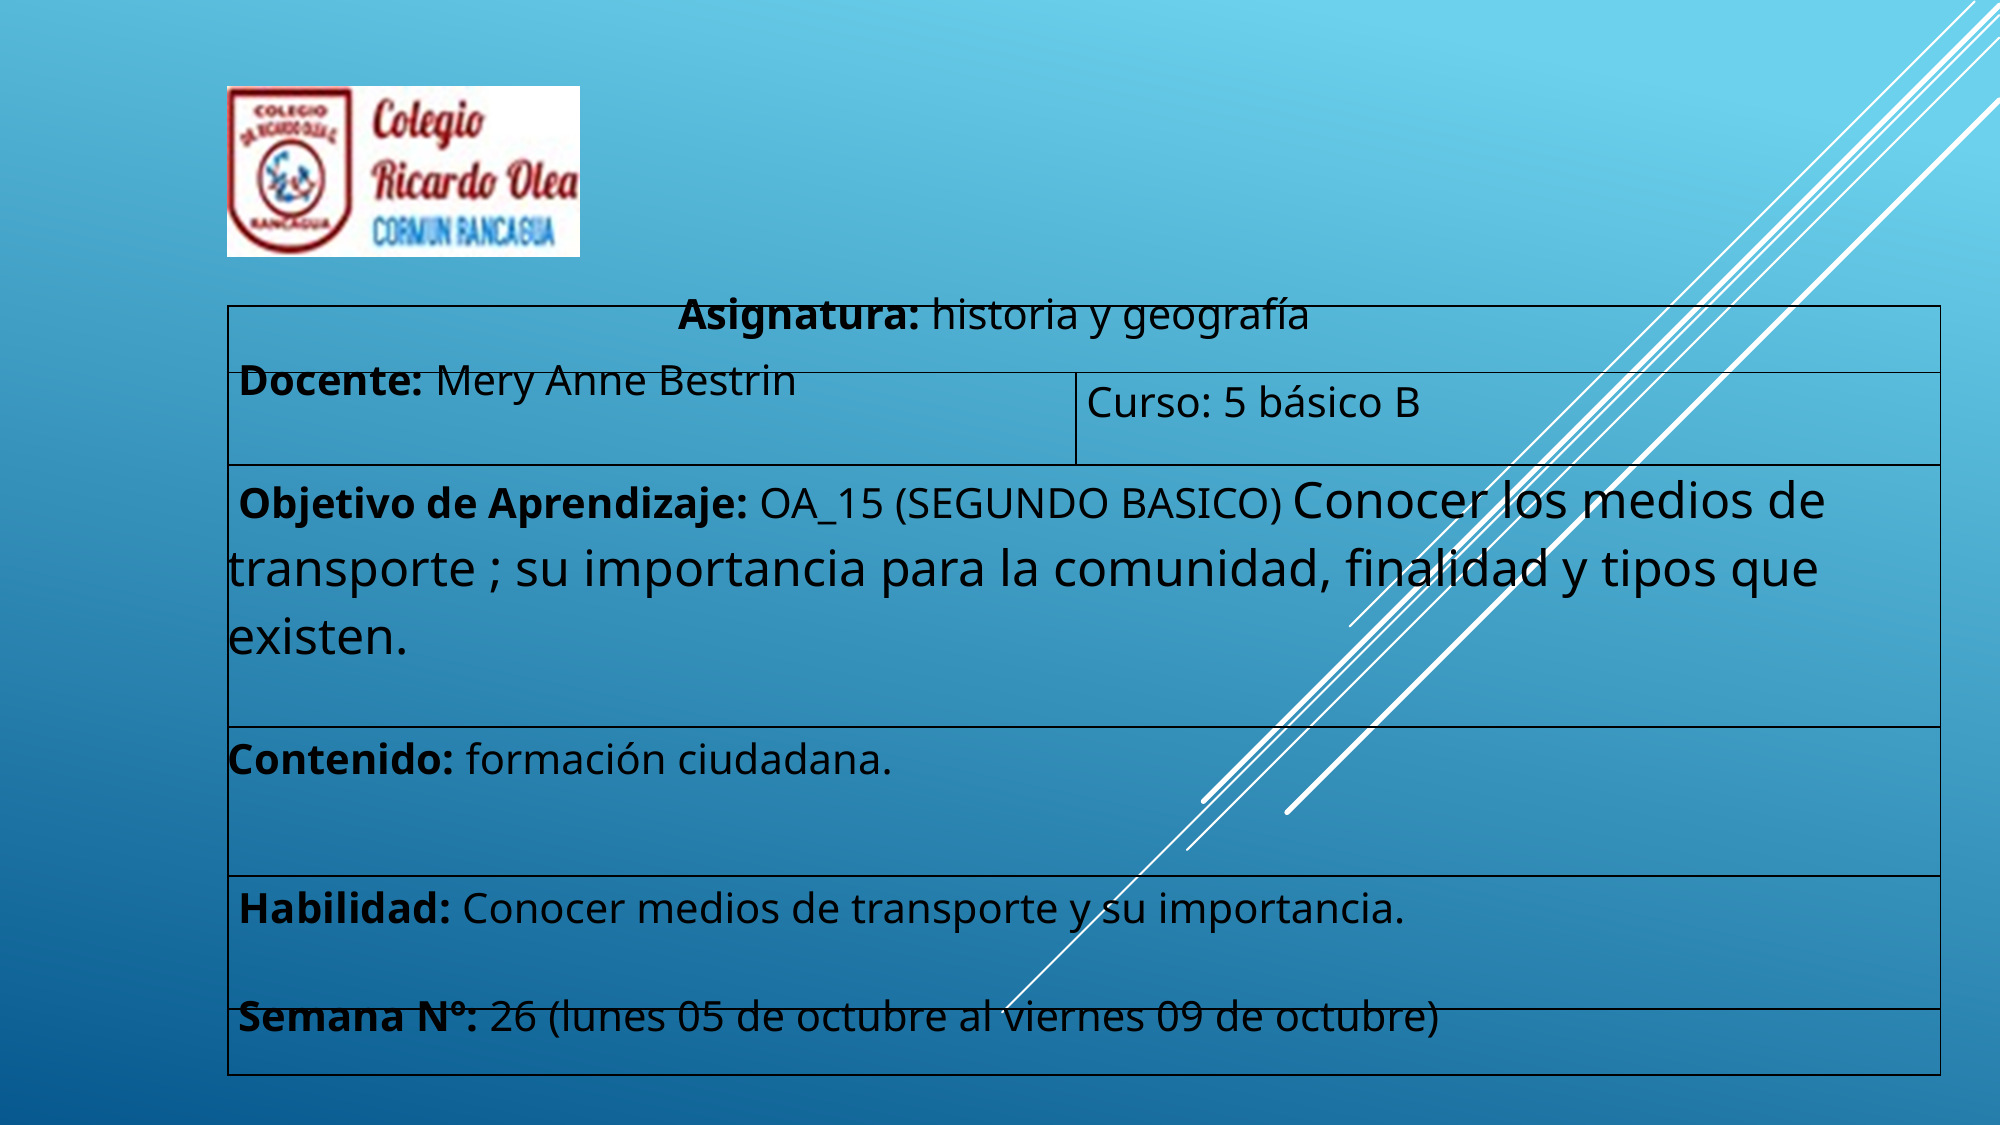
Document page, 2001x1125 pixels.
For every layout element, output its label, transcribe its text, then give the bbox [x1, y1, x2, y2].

table_cell Habilidad: Conocer medios de transporte y su importancia. [229, 877, 1940, 1008]
table_cell Semana Nº: 26 (lunes 05 de octubre al viernes 09 de octubre) [229, 1010, 1940, 1074]
table_header Asignatura: historia y geografía [229, 307, 1940, 372]
table_cell Contenido: formación ciudadana. [229, 728, 1940, 875]
table_cell Curso: 5 básico B [1077, 373, 1940, 464]
table_cell Docente: Mery Anne Bestrin [229, 373, 1075, 464]
table_cell Objetivo de Aprendizaje: OA_15 (SEGUNDO BASICO) Conocer los medios de transporte ; su importancia para la comunidad, finalidad y tipos que existen. [229, 466, 1940, 726]
picture [227, 86, 581, 258]
